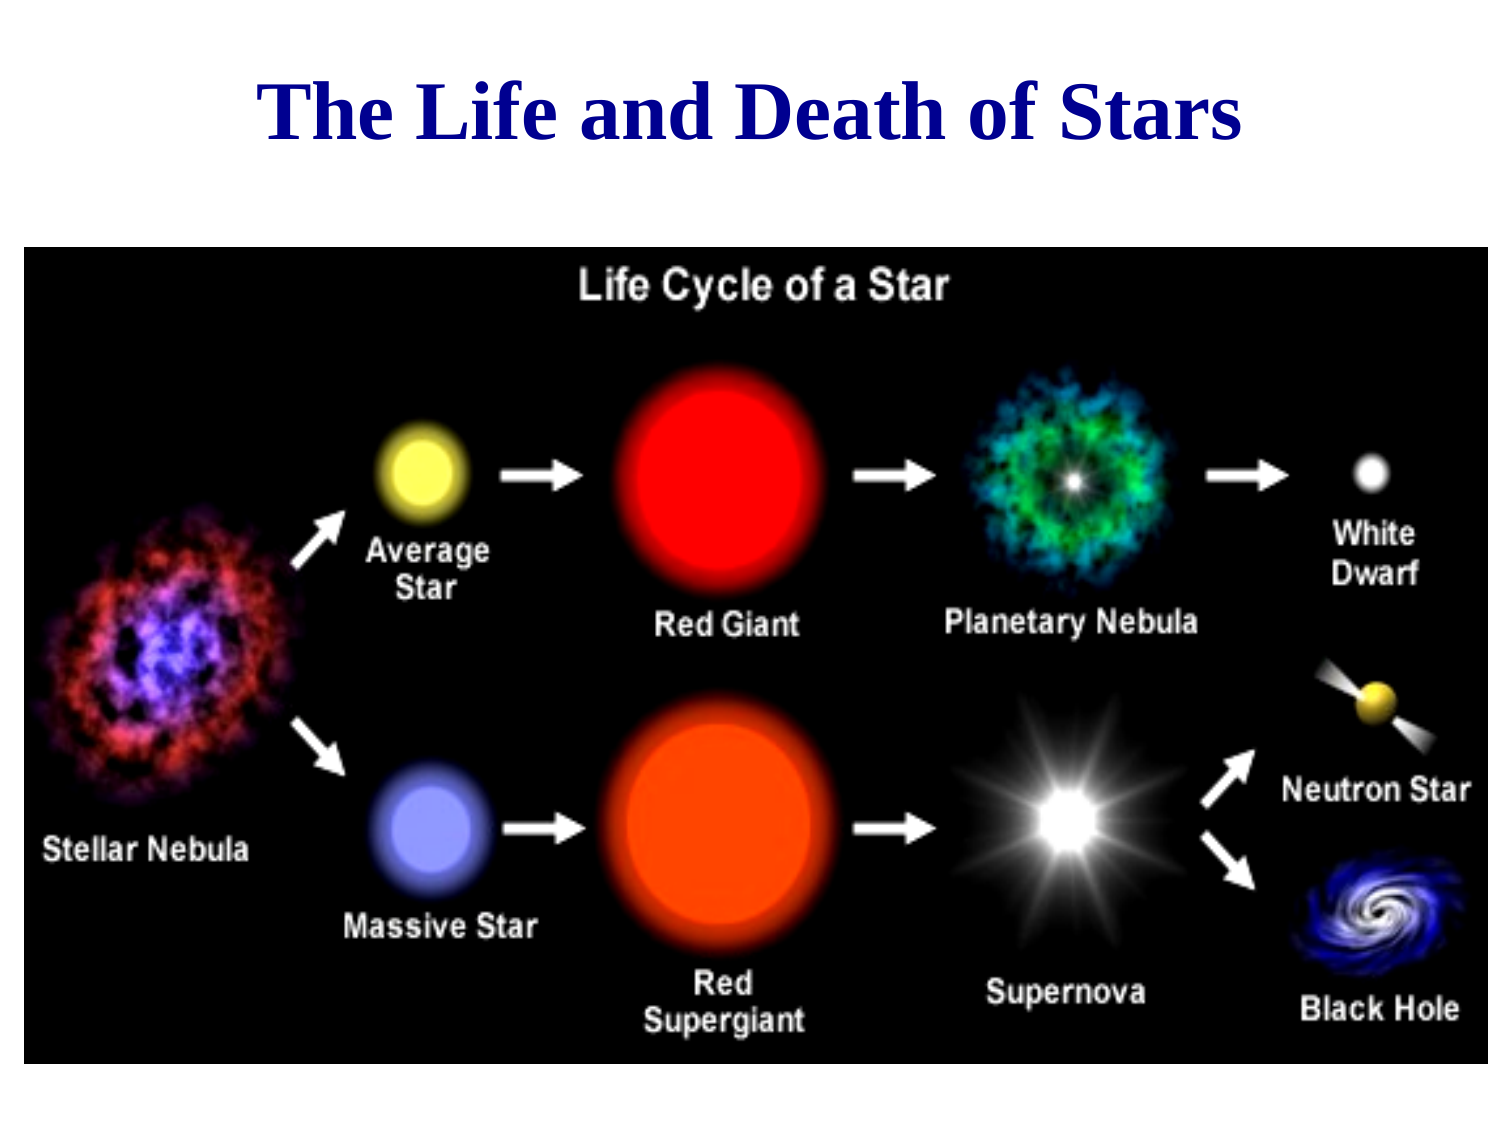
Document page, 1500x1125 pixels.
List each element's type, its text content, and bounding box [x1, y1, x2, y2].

title The Life and Death of Stars [24, 24, 1475, 188]
picture [24, 247, 1488, 1064]
